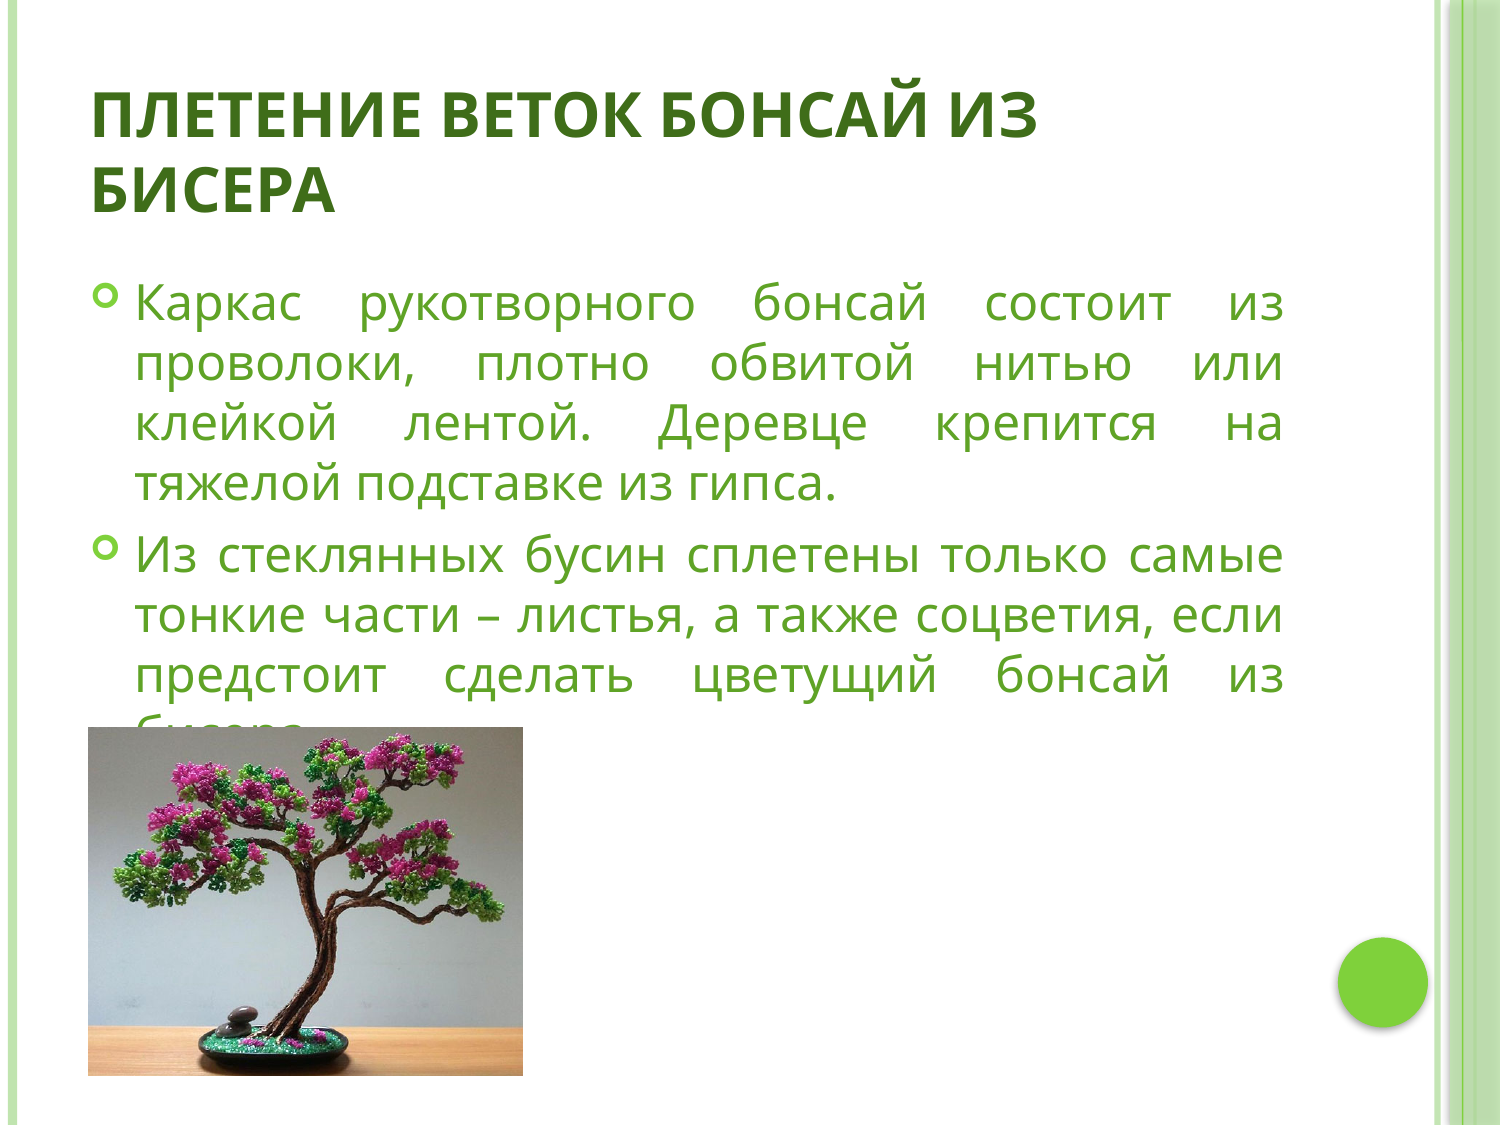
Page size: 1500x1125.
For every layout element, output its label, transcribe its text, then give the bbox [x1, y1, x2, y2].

list Каркас рукотворного бонсай состоит из проволоки, плотно обвитой нитью или клейкой лентой. Деревце крепится на тяжелой подставке из гипса. Из стеклянных бусин сплетены только самые тонкие части – листья, а также соцветия, если предстоит сделать цветущий бонсай из бисера. [75, 262, 1300, 1062]
title Плетение веток бонсай из бисера [75, 45, 1300, 233]
picture [87, 727, 524, 1077]
